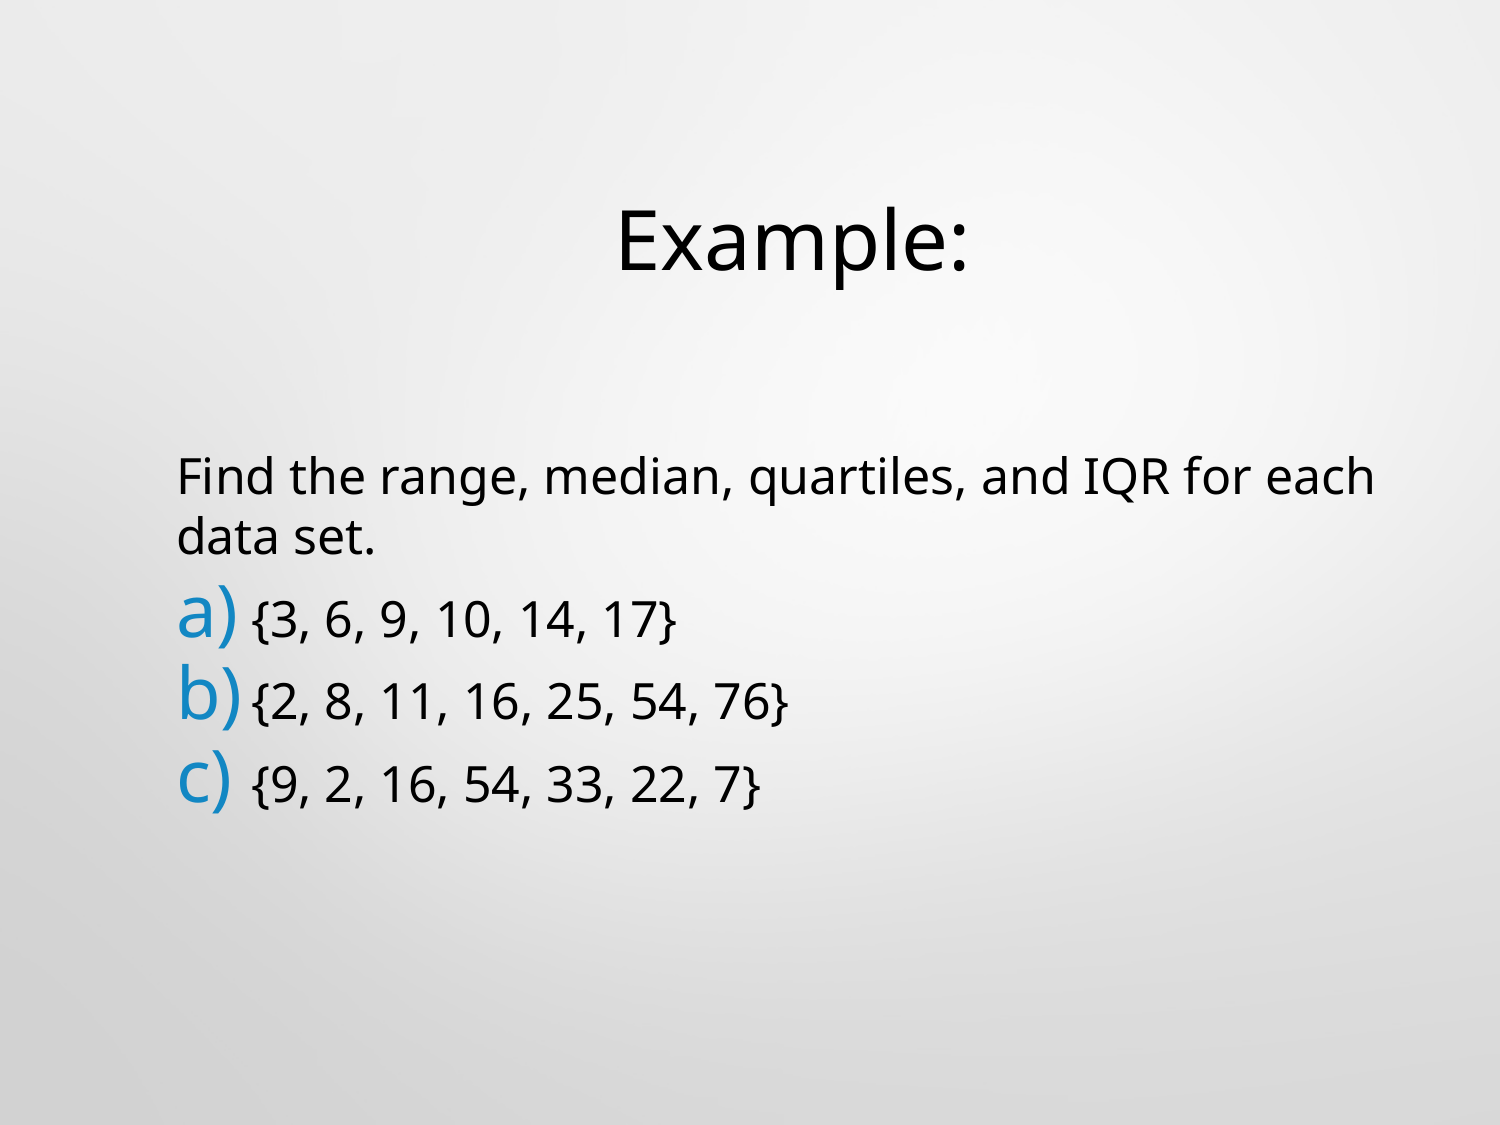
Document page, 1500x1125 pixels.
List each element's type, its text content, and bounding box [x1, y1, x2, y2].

title Example: [161, 75, 1425, 400]
list Find the range, median, quartiles, and IQR for each data set. {3, 6, 9, 10, 14, 17} {2, 8, 11, 16, 25, 54, 76} {9, 2, 16, 54, 33, 22, 7} [161, 437, 1425, 985]
